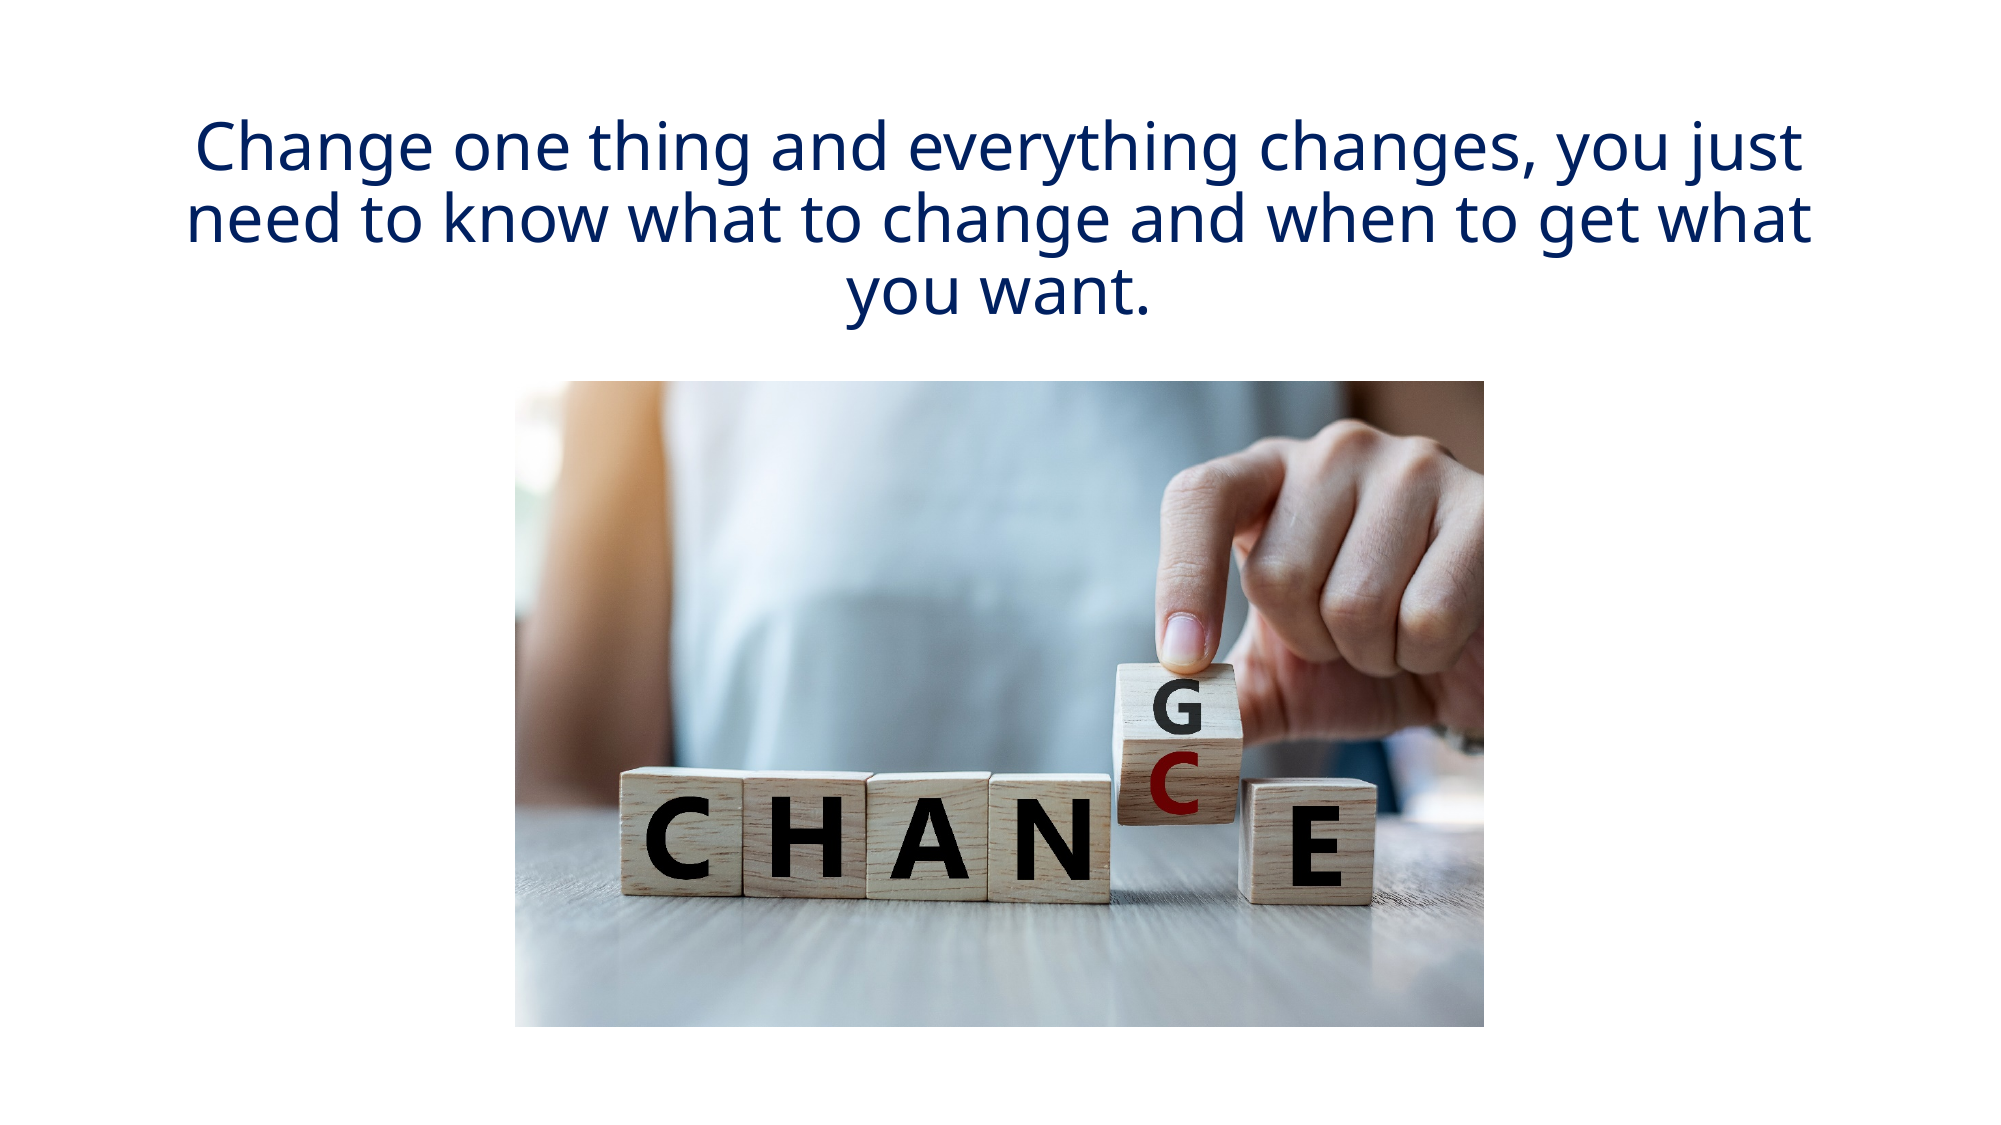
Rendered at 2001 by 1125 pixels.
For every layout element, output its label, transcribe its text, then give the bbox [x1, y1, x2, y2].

title Change one thing and everything changes, you just need to know what to change and when to get what you want. [137, 59, 1863, 382]
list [515, 381, 1485, 1027]
